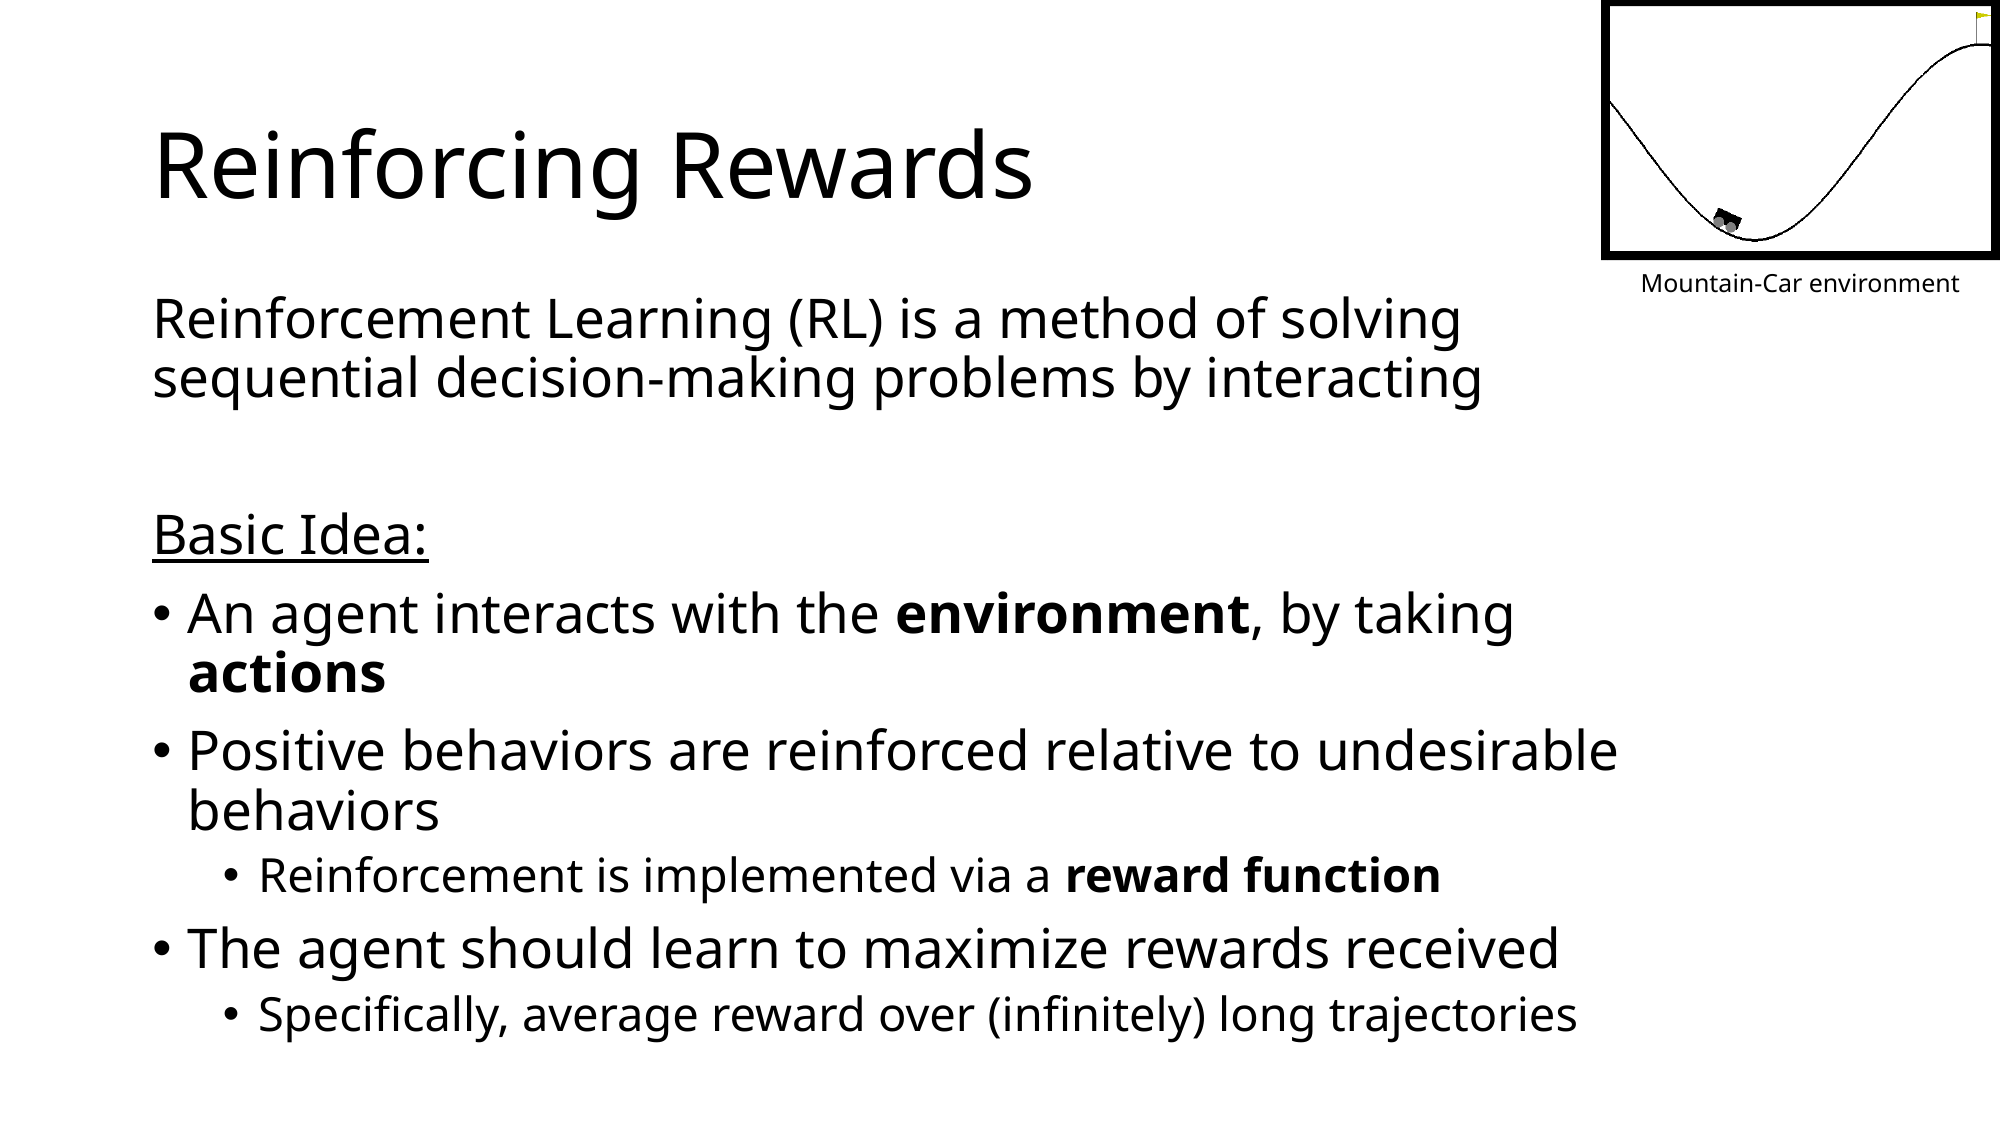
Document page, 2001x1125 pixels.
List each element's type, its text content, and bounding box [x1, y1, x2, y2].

list Reinforcement Learning (RL) is a method of solving sequential decision-making problems by interacting Basic Idea: An agent interacts with the environment, by taking actions Positive behaviors are reinforced relative to undesirable behaviors Reinforcement is implemented via a reward function The agent should learn to maximize rewards received Specifically, average reward over (infinitely) long trajectories [137, 284, 1709, 1050]
picture [1607, 7, 1995, 261]
text_box Mountain-Car environment [1601, 260, 2000, 305]
title Reinforcing Rewards [137, 59, 1601, 278]
text_box [1600, 0, 2000, 262]
